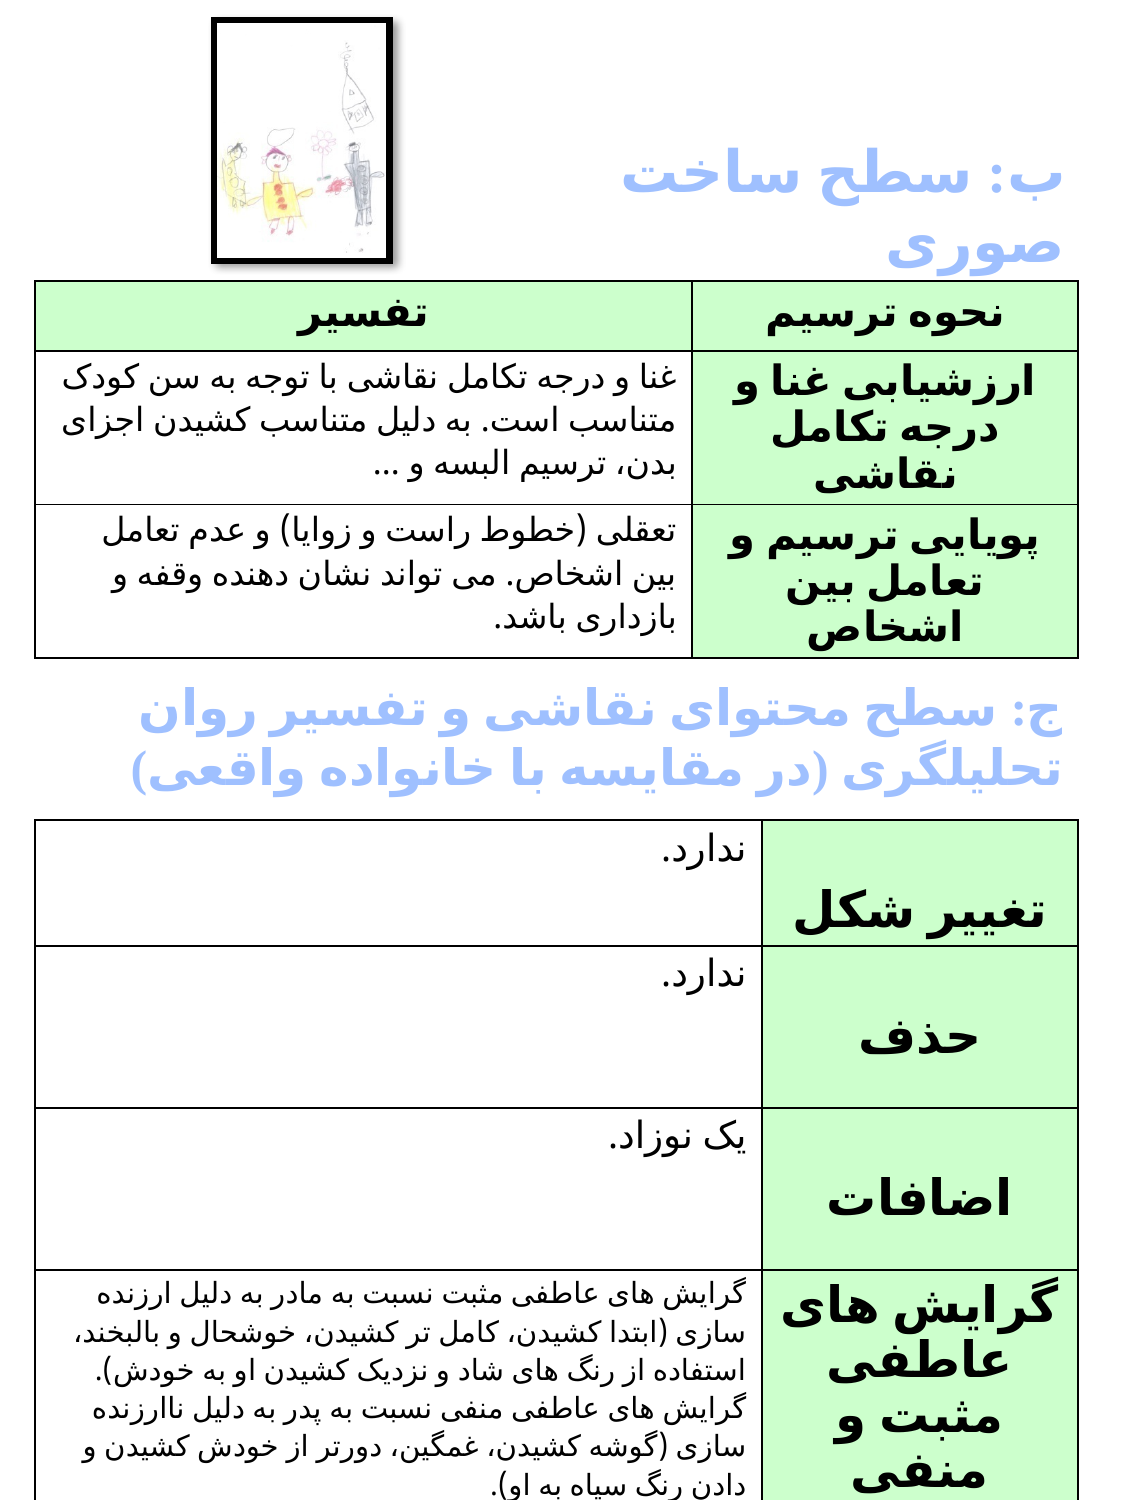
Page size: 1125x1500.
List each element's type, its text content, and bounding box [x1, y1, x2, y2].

table_cell گرایش های عاطفی مثبت و منفی [763, 1271, 1077, 1500]
table_cell ندارد. [36, 947, 761, 1107]
title ب: سطح ساخت صوری [527, 164, 1081, 245]
table_cell غنا و درجه تکامل نقاشی با توجه به سن کودک متناسب است. به دلیل متناسب کشیدن اجزای بدن، ترسیم البسه و ... [36, 352, 691, 504]
text_box ج:‌ سطح محتوای نقاشی و تفسیر روان تحلیلگری (در مقایسه با خانواده واقعی) [0, 667, 1078, 803]
table_cell تعقلی (خطوط راست و زوایا) و عدم تعامل بین اشخاص. می تواند نشان دهنده وقفه و بازداری باشد. [36, 505, 691, 657]
picture [216, 23, 387, 259]
table_cell ارزشیابی غنا و درجه تکامل نقاشی [693, 352, 1077, 504]
table_header تغییر شکل [763, 821, 1077, 945]
table_header ندارد. [36, 821, 761, 945]
table_cell یک نوزاد. [36, 1109, 761, 1269]
table_cell حذف [763, 947, 1077, 1107]
table_cell اضافات [763, 1109, 1077, 1269]
table_header تفسیر [36, 282, 691, 350]
table_cell پویایی ترسیم و تعامل بین اشخاص [693, 505, 1077, 657]
table_header نحوه ترسیم [693, 282, 1077, 350]
table_cell گرایش های عاطفی مثبت نسبت به مادر به دلیل ارزنده سازی (ابتدا کشیدن، کامل تر کشیدن، خوشحال و بالبخند، استفاده از رنگ های شاد و نزدیک کشیدن او به خودش). گرایش های عاطفی منفی نسبت به پدر به دلیل ناارزنده سازی (گوشه کشیدن، غمگین، دورتر از خودش کشیدن و دادن رنگ سیاه به او). [36, 1271, 761, 1500]
